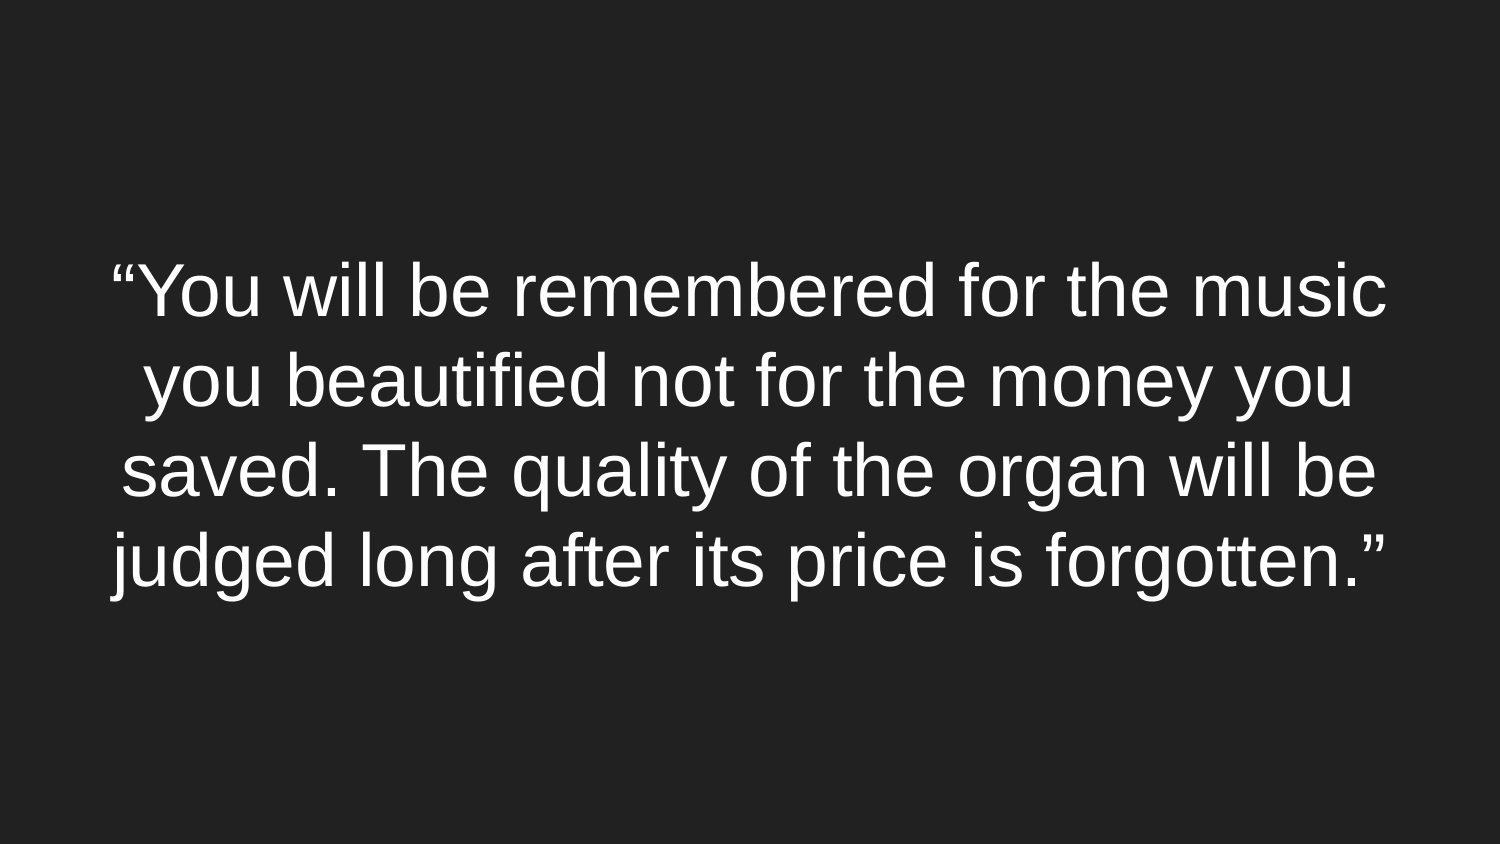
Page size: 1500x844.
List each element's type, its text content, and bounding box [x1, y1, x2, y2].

title “You will be remembered for the music you beautified not for the money you saved. The quality of the organ will be judged long after its price is forgotten.” [51, 352, 1449, 491]
